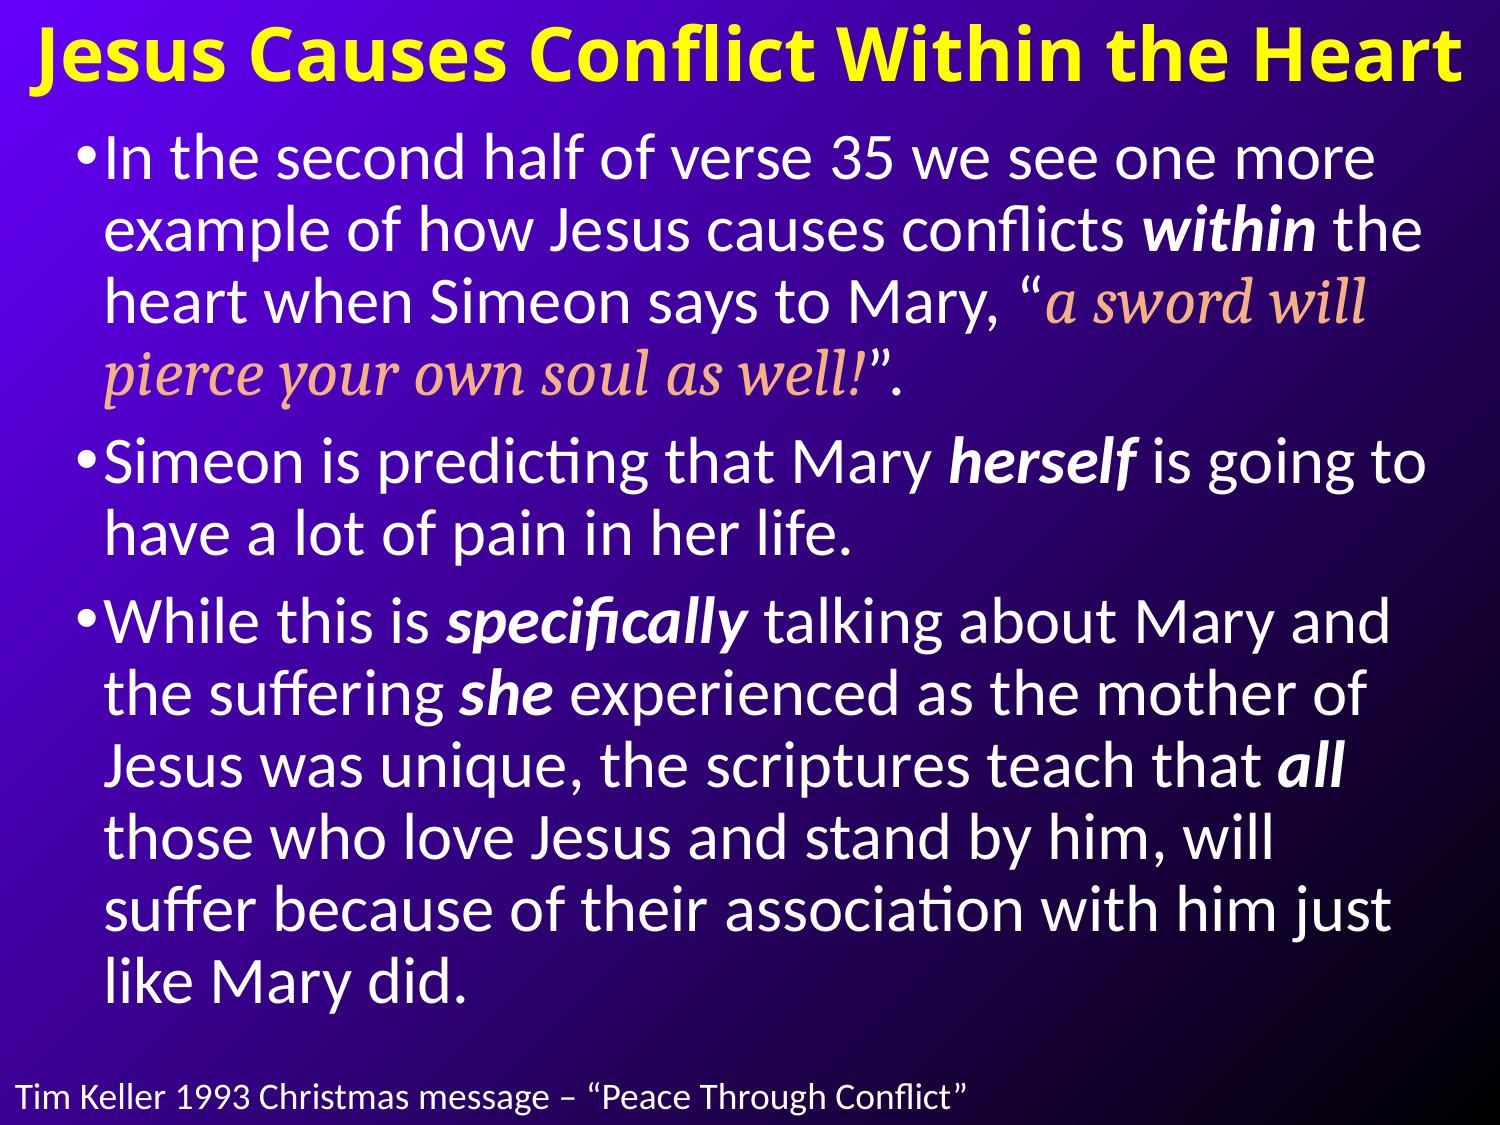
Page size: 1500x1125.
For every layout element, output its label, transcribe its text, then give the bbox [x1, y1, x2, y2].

list In the second half of verse 35 we see one more example of how Jesus causes conflicts within the heart when Simeon says to Mary, “a sword will pierce your own soul as well!”. Simeon is predicting that Mary herself is going to have a lot of pain in her life. While this is specifically talking about Mary and the suffering she experienced as the mother of Jesus was unique, the scriptures teach that all those who love Jesus and stand by him, will suffer because of their association with him just like Mary did. [60, 114, 1455, 1042]
text_box Tim Keller 1993 Christmas message – “Peace Through Conflict” [0, 1064, 1500, 1125]
title Jesus Causes Conflict Within the Heart [0, 0, 1500, 115]
